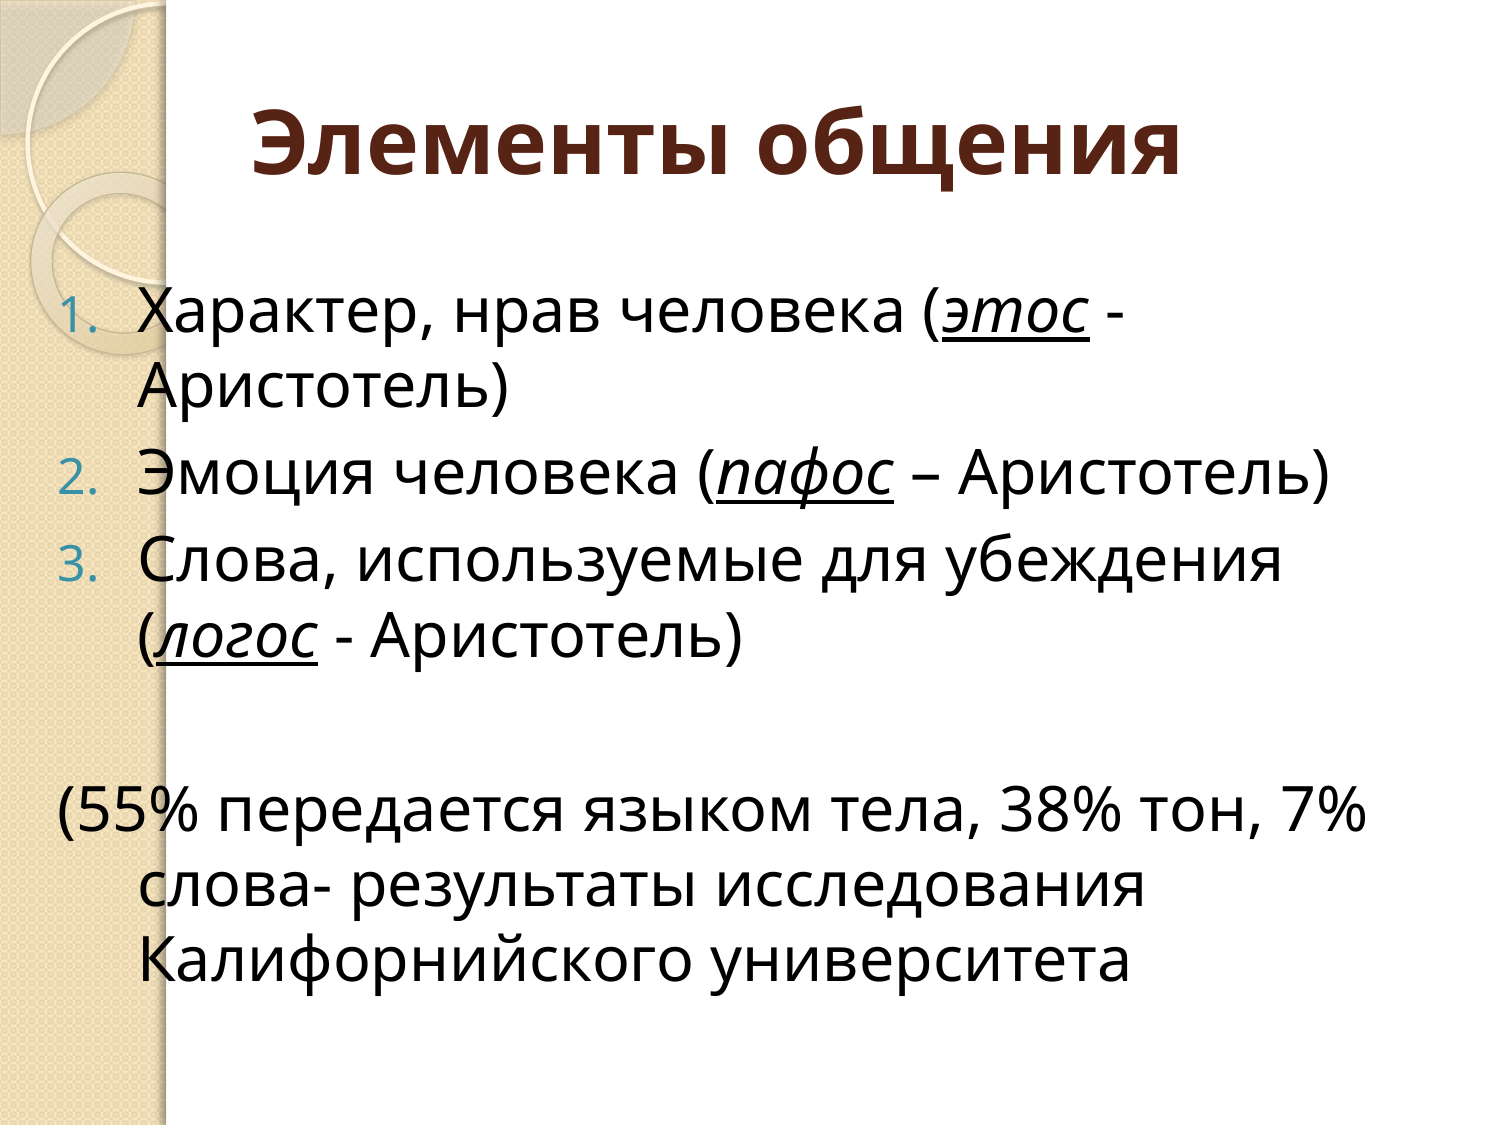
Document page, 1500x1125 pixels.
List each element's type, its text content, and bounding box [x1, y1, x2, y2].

title Элементы общения [235, 45, 1466, 233]
list Характер, нрав человека (этос -Аристотель) Эмоция человека (пафос – Аристотель) Слова, используемые для убеждения (логос - Аристотель) (55% передается языком тела, 38% тон, 7% слова- результаты исследования Калифорнийского университета [37, 262, 1450, 1005]
